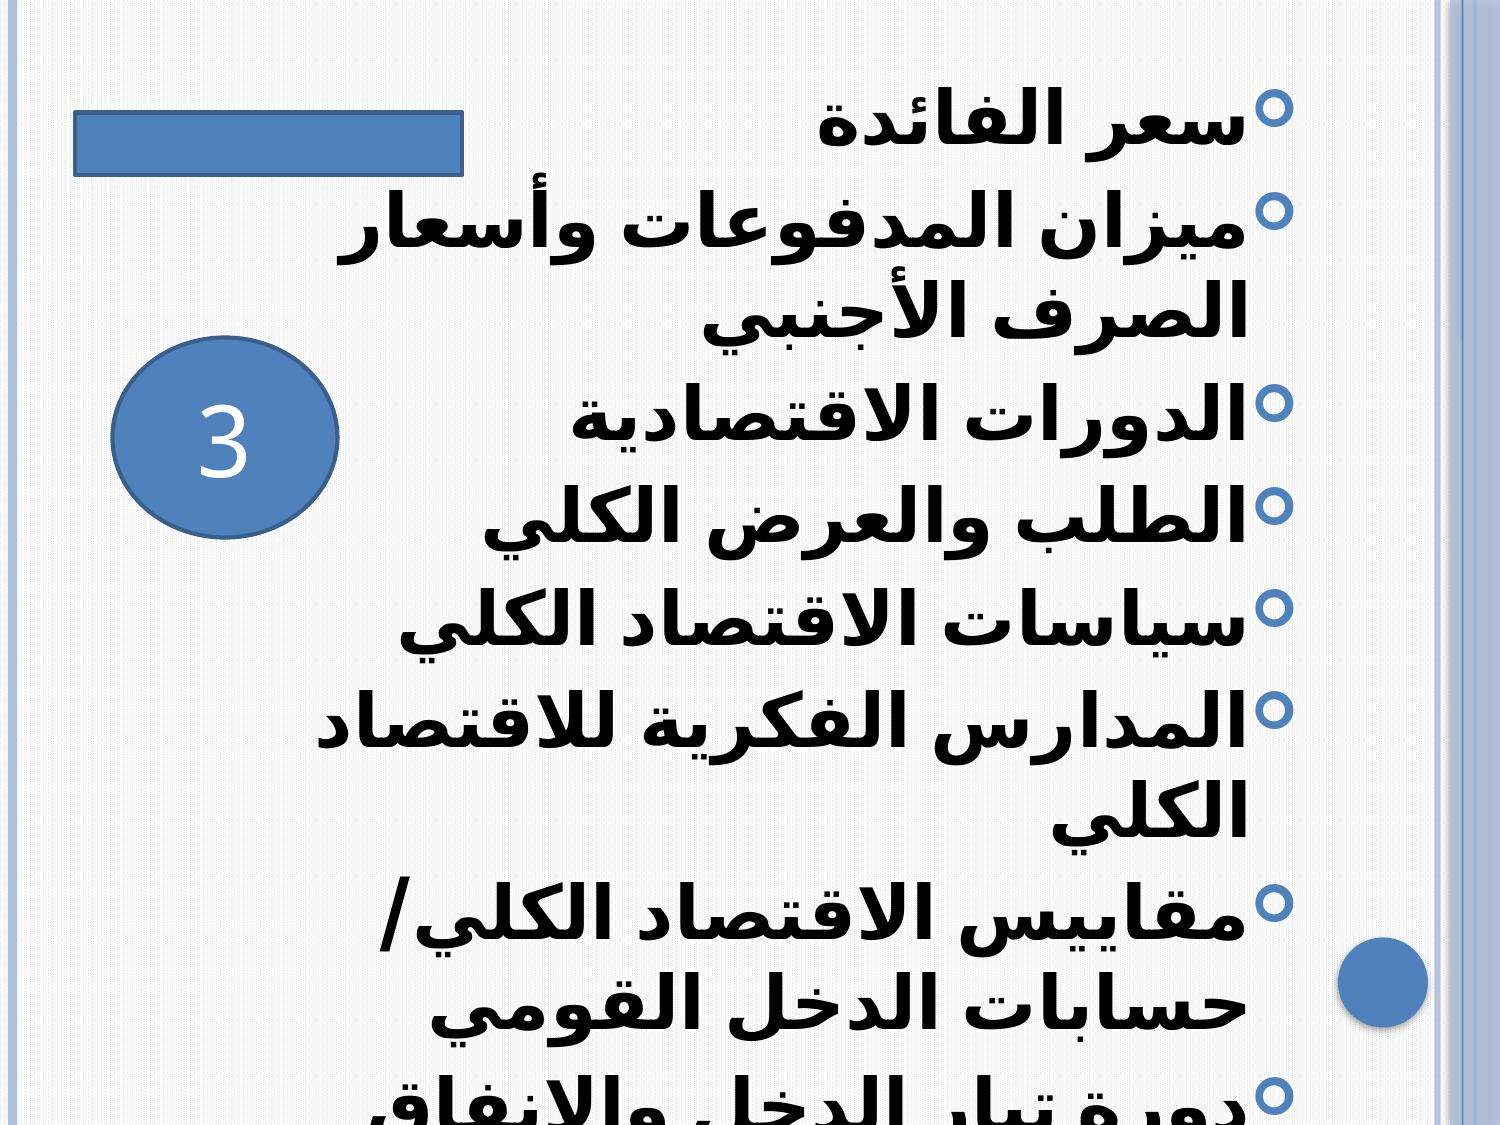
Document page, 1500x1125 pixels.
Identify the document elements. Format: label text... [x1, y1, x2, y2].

text_box [73, 110, 464, 177]
text_box 3 [110, 335, 340, 540]
list سعر الفائدة ميزان المدفوعات وأسعار الصرف الأجنبي الدورات الاقتصادية الطلب والعرض الكلي سياسات الاقتصاد الكلي المدارس الفكرية للاقتصاد الكلي مقاييس الاقتصاد الكلي/ حسابات الدخل القومي دورة تيار الدخل والانفاق العمليات التي تدخل في حساب الدخل, و الناتج, والاستثمار والادخار [87, 62, 1313, 1075]
